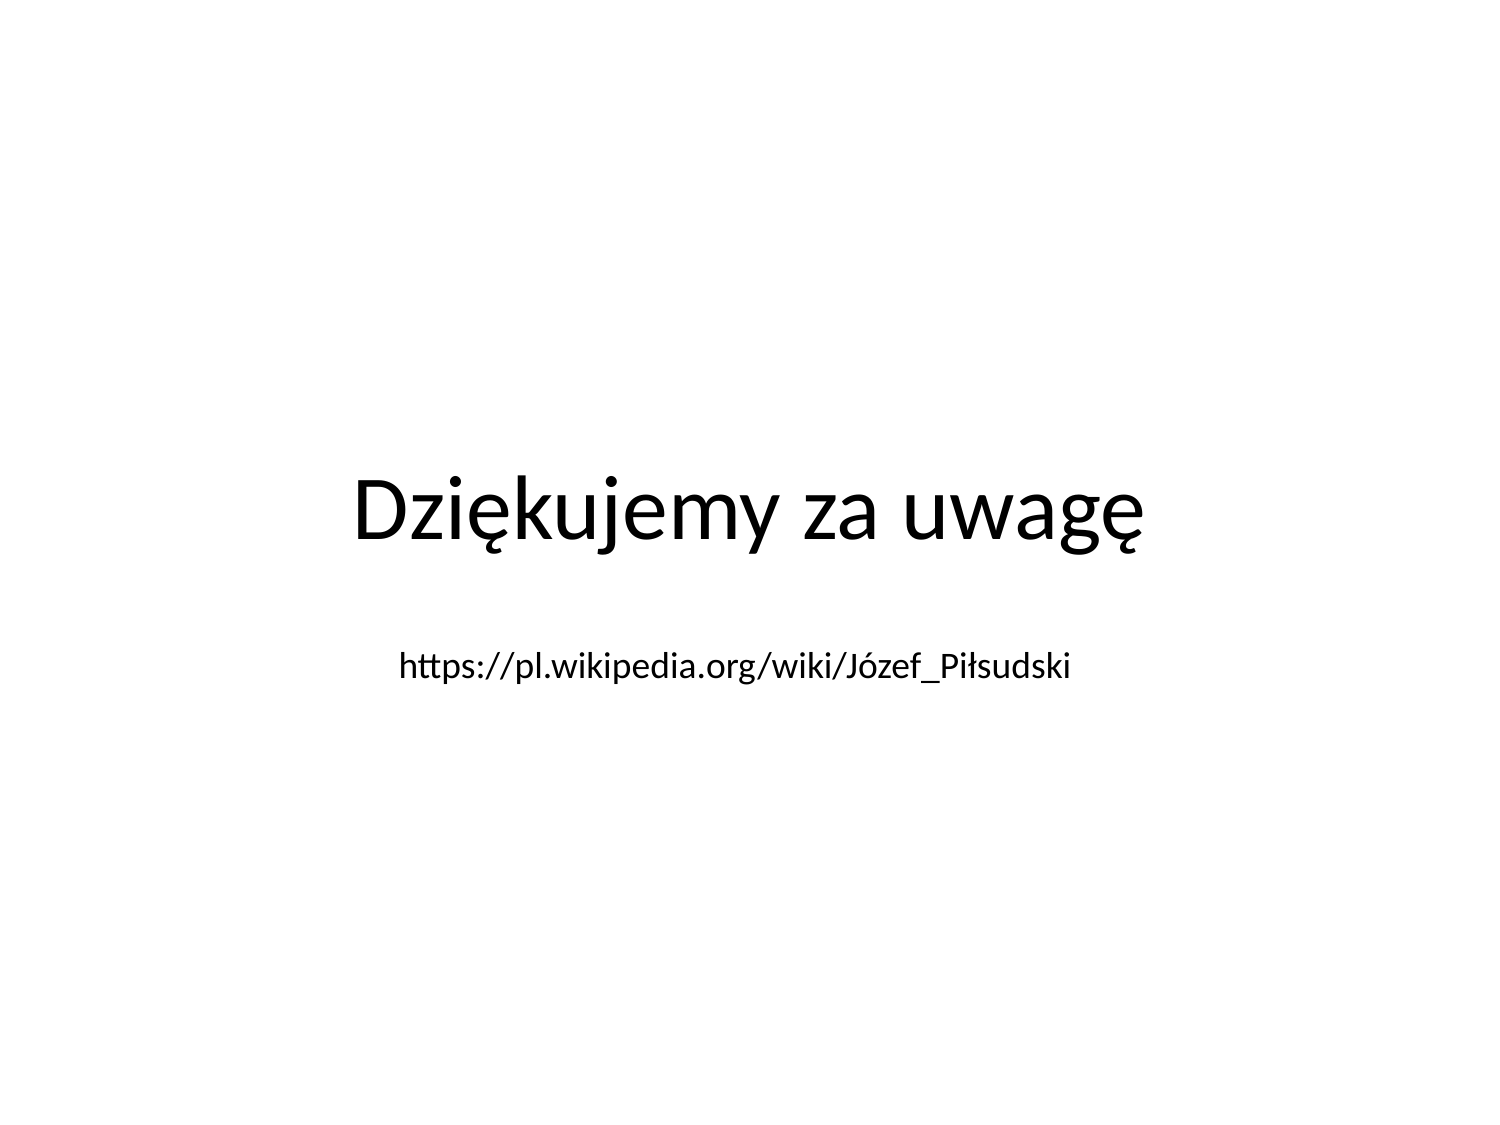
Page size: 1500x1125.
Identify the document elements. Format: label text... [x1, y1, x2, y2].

title Dziękujemy za uwagę [75, 45, 1425, 961]
text_box https://pl.wikipedia.org/wiki/Józef_Piłsudski [383, 633, 1247, 694]
